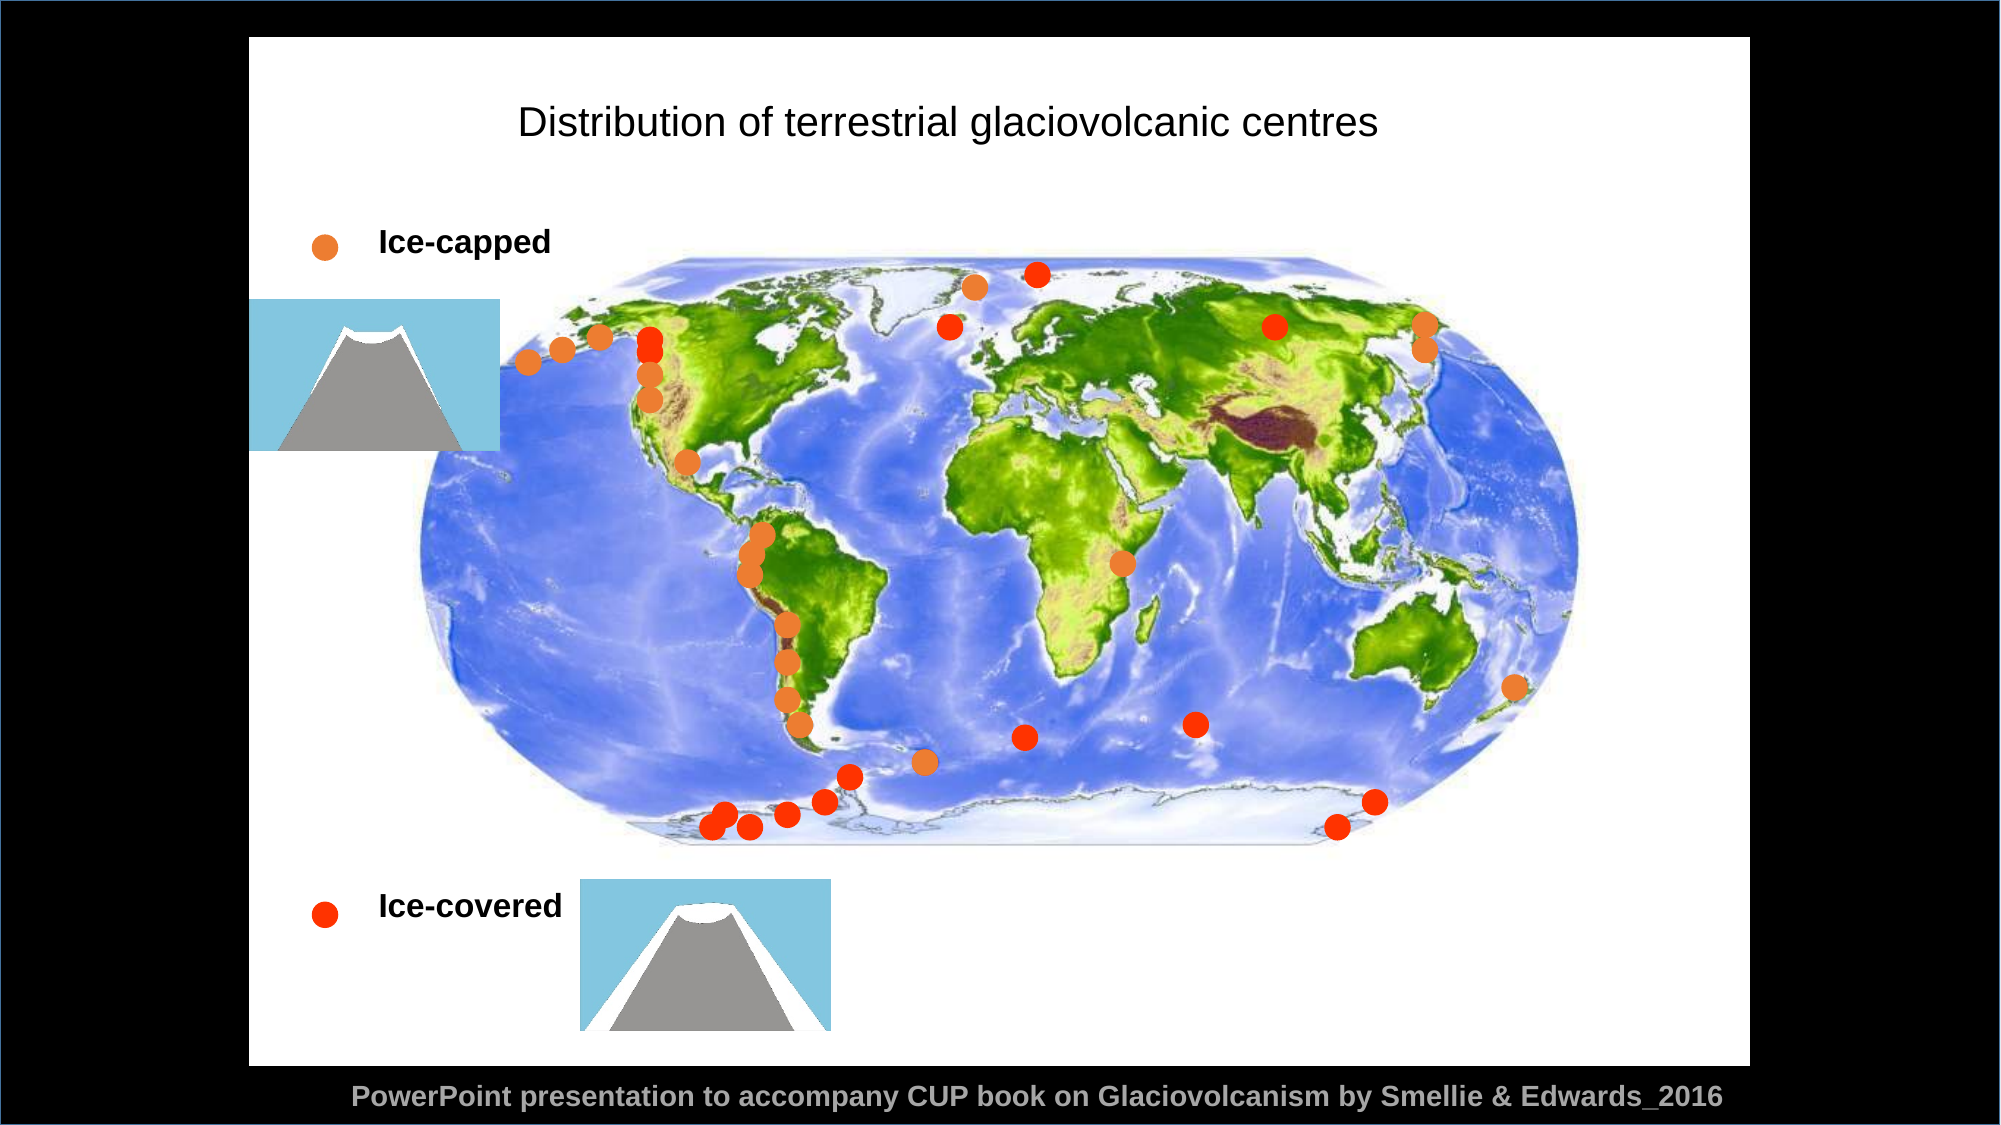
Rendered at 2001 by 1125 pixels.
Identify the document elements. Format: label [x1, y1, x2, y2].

text_box [312, 775, 1388, 1031]
text_box [249, 212, 1528, 775]
picture [249, 37, 1750, 1066]
